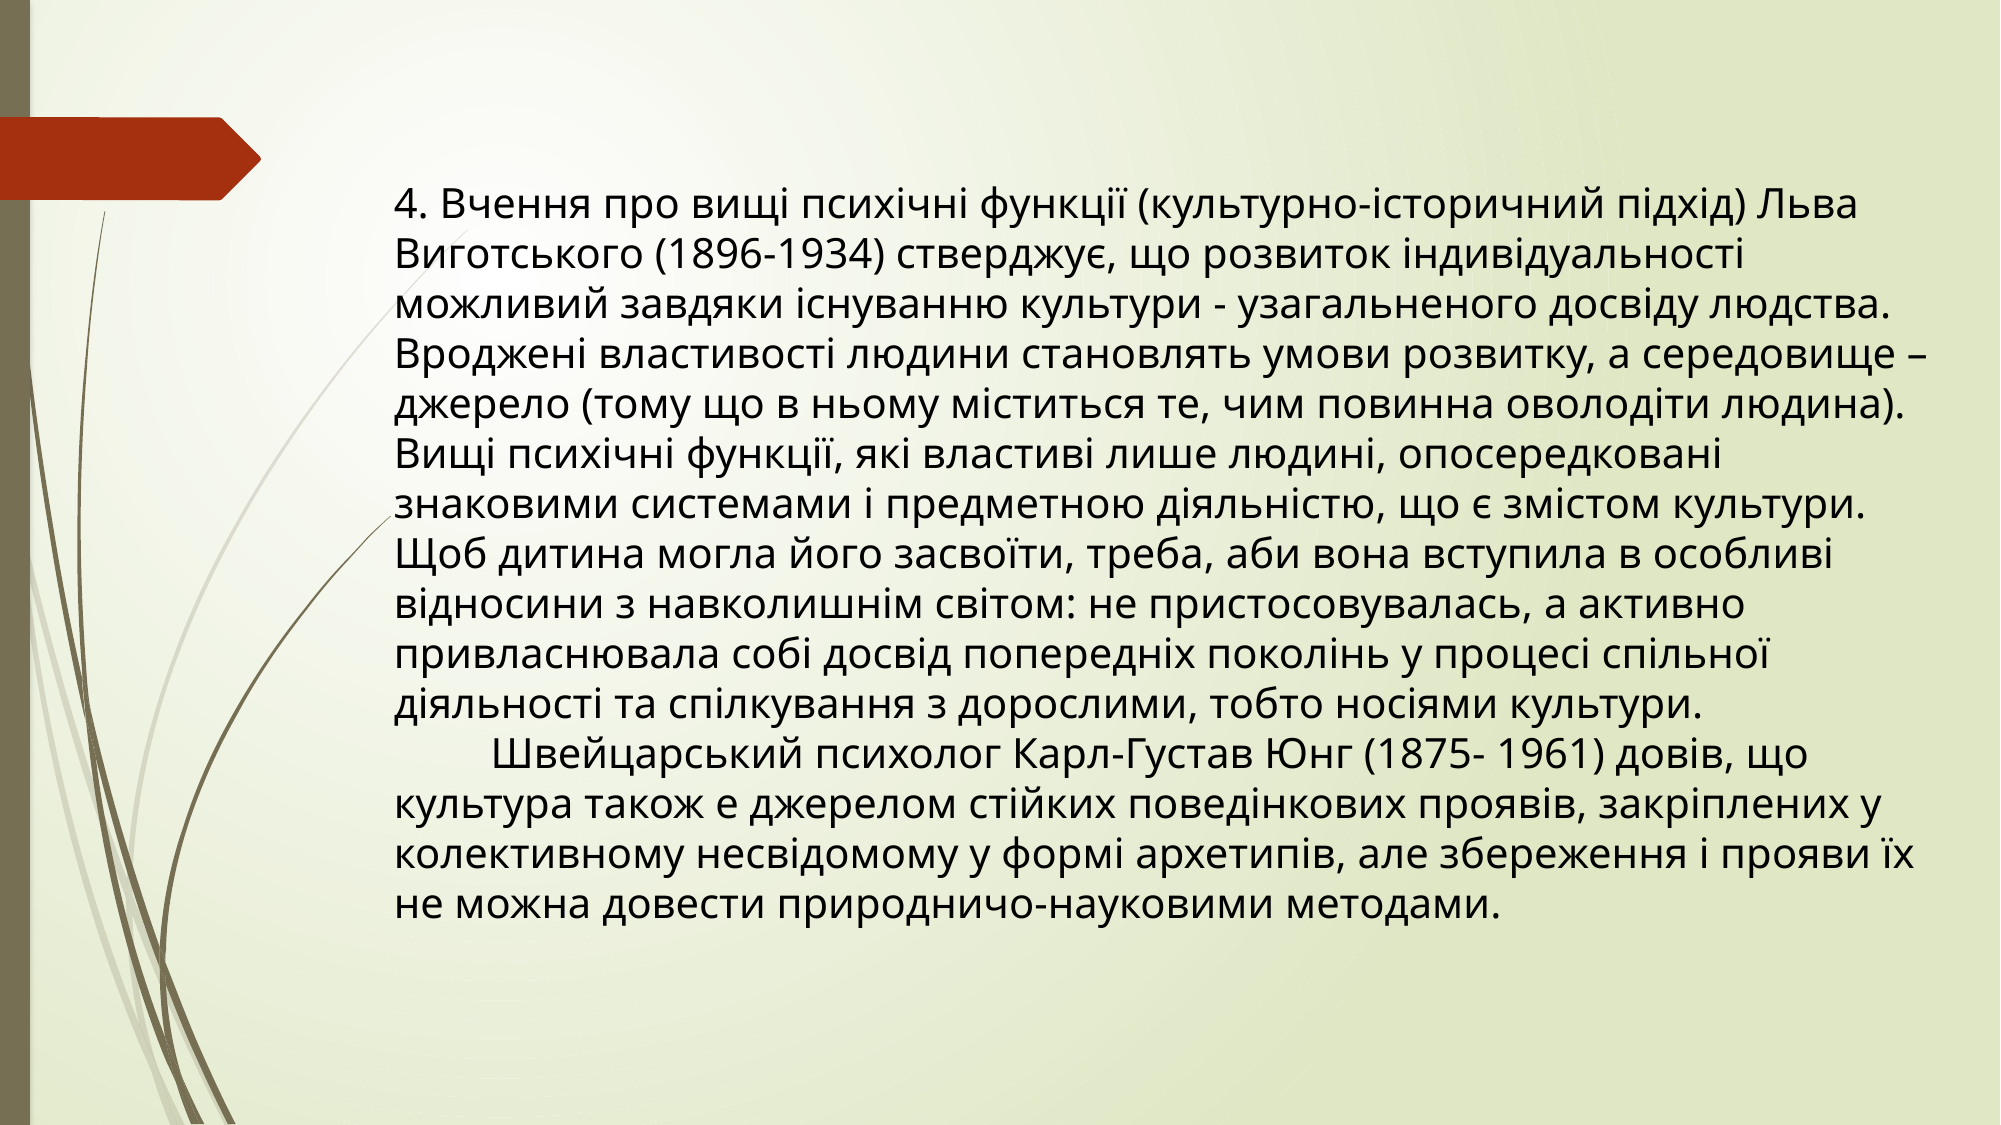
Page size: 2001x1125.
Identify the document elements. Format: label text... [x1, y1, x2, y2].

text_box 4. Вчення про вищі психічні функції (культурно-історичний підхід) Льва Виготського (1896-1934) стверджує, що розвиток індивідуальності можливий завдяки існуванню культури - узагальненого досвіду людства. Вроджені властивості людини становлять умови розвитку, а середовище – джерело (тому що в ньому міститься те, чим повинна оволодіти людина). Вищі психічні функції, які властиві лише людині, опосередковані знаковими системами і предметною діяльністю, що є змістом культури. Щоб дитина могла його засвоїти, треба, аби вона вступила в особливі відносини з навколишнім світом: не пристосовувалась, а активно привласнювала собі досвід попередніх поколінь у процесі спільної діяльності та спілкування з дорослими, тобто носіями культури. Швейцарський психолог Карл-Густав Юнг (1875- 1961) довів, що культура також е джерелом стійких поведінкових проявів, закріплених у колективному несвідомому у формі архетипів, але збереження і прояви їх не можна довести природничо-науковими методами. [379, 169, 1961, 935]
